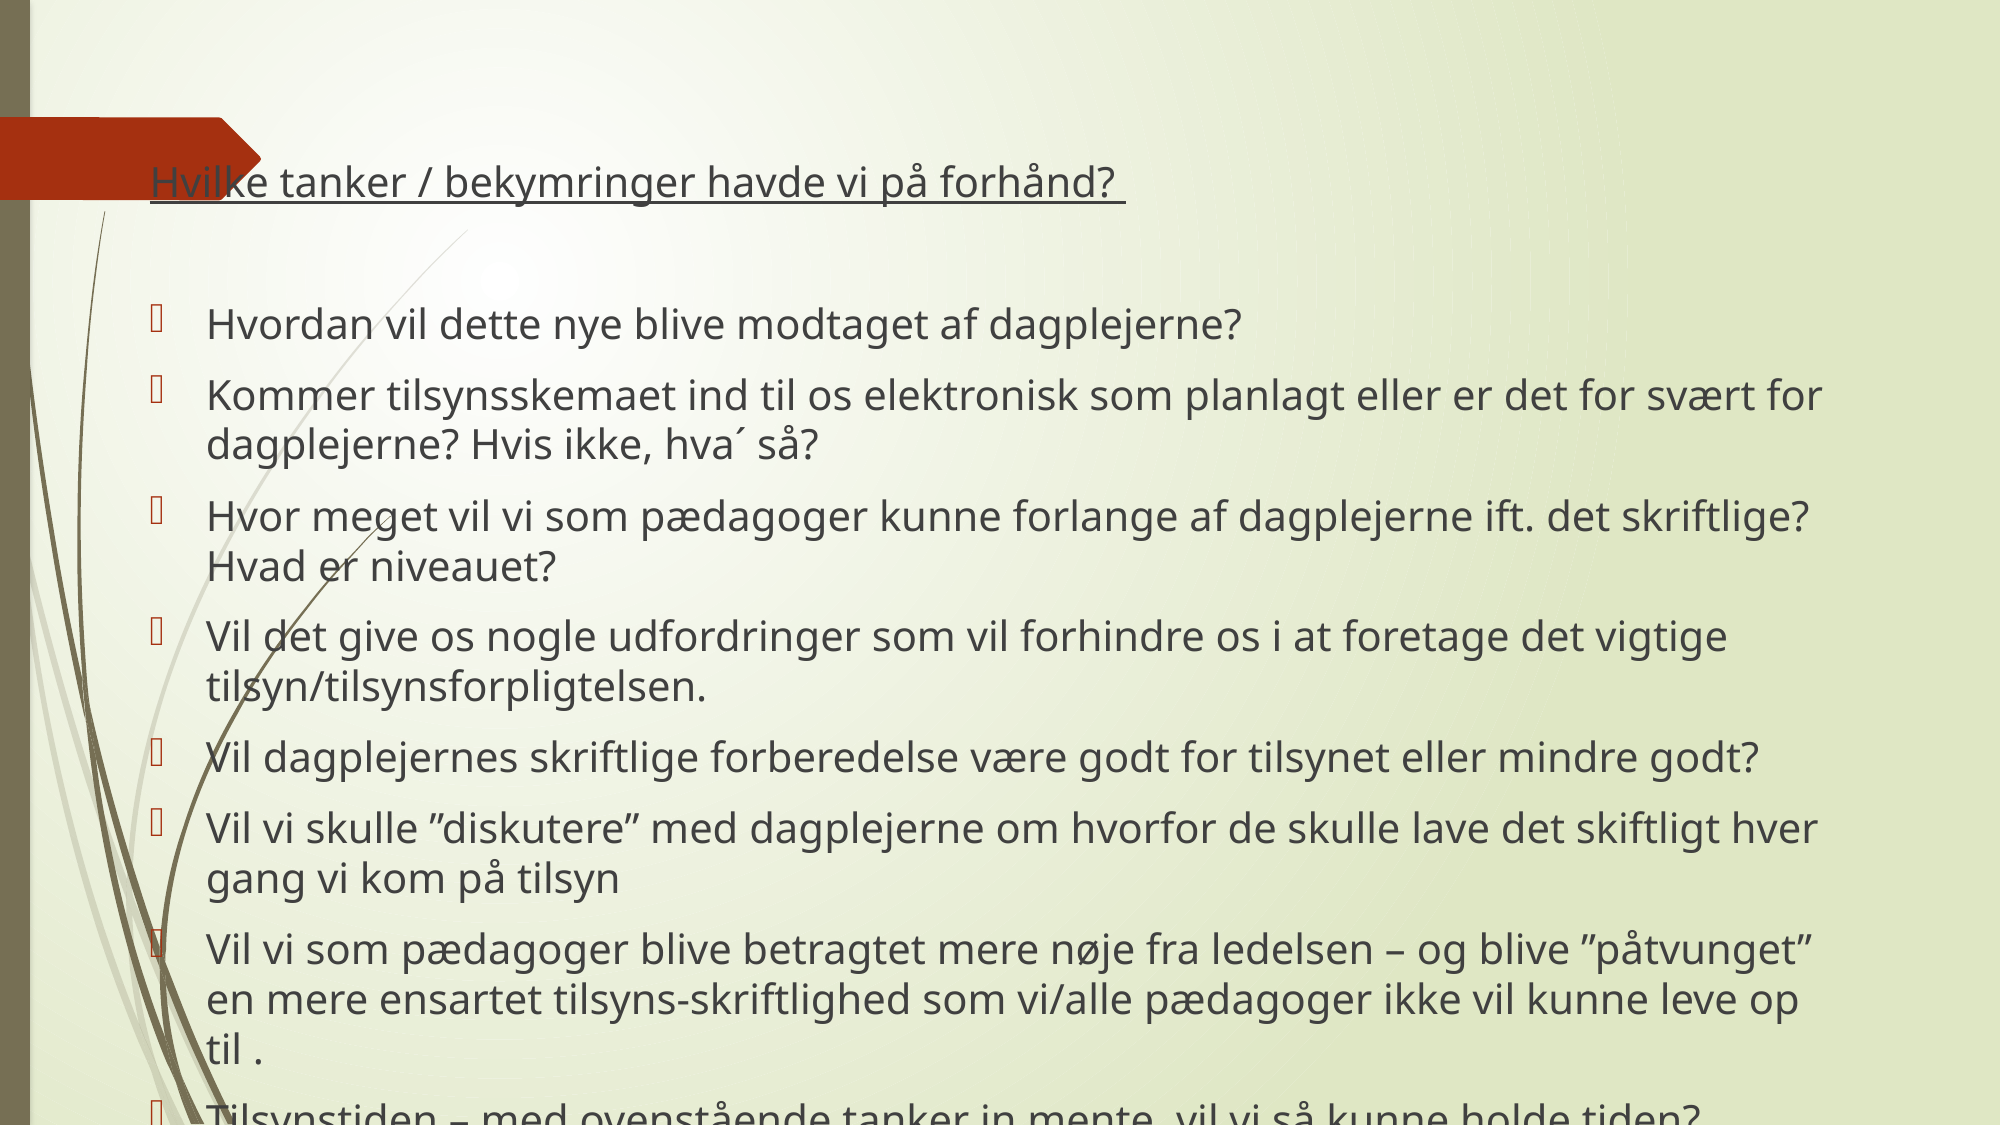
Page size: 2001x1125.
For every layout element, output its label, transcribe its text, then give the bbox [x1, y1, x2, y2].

list Hvilke tanker / bekymringer havde vi på forhånd? Hvordan vil dette nye blive modtaget af dagplejerne? Kommer tilsynsskemaet ind til os elektronisk som planlagt eller er det for svært for dagplejerne? Hvis ikke, hva´ så? Hvor meget vil vi som pædagoger kunne forlange af dagplejerne ift. det skriftlige? Hvad er niveauet? Vil det give os nogle udfordringer som vil forhindre os i at foretage det vigtige tilsyn/tilsynsforpligtelsen. Vil dagplejernes skriftlige forberedelse være godt for tilsynet eller mindre godt? Vil vi skulle ”diskutere” med dagplejerne om hvorfor de skulle lave det skiftligt hver gang vi kom på tilsyn Vil vi som pædagoger blive betragtet mere nøje fra ledelsen – og blive ”påtvunget” en mere ensartet tilsyns-skriftlighed som vi/alle pædagoger ikke vil kunne leve op til . Tilsynstiden – med ovenstående tanker in mente, vil vi så kunne holde tiden? [134, 148, 1851, 1010]
